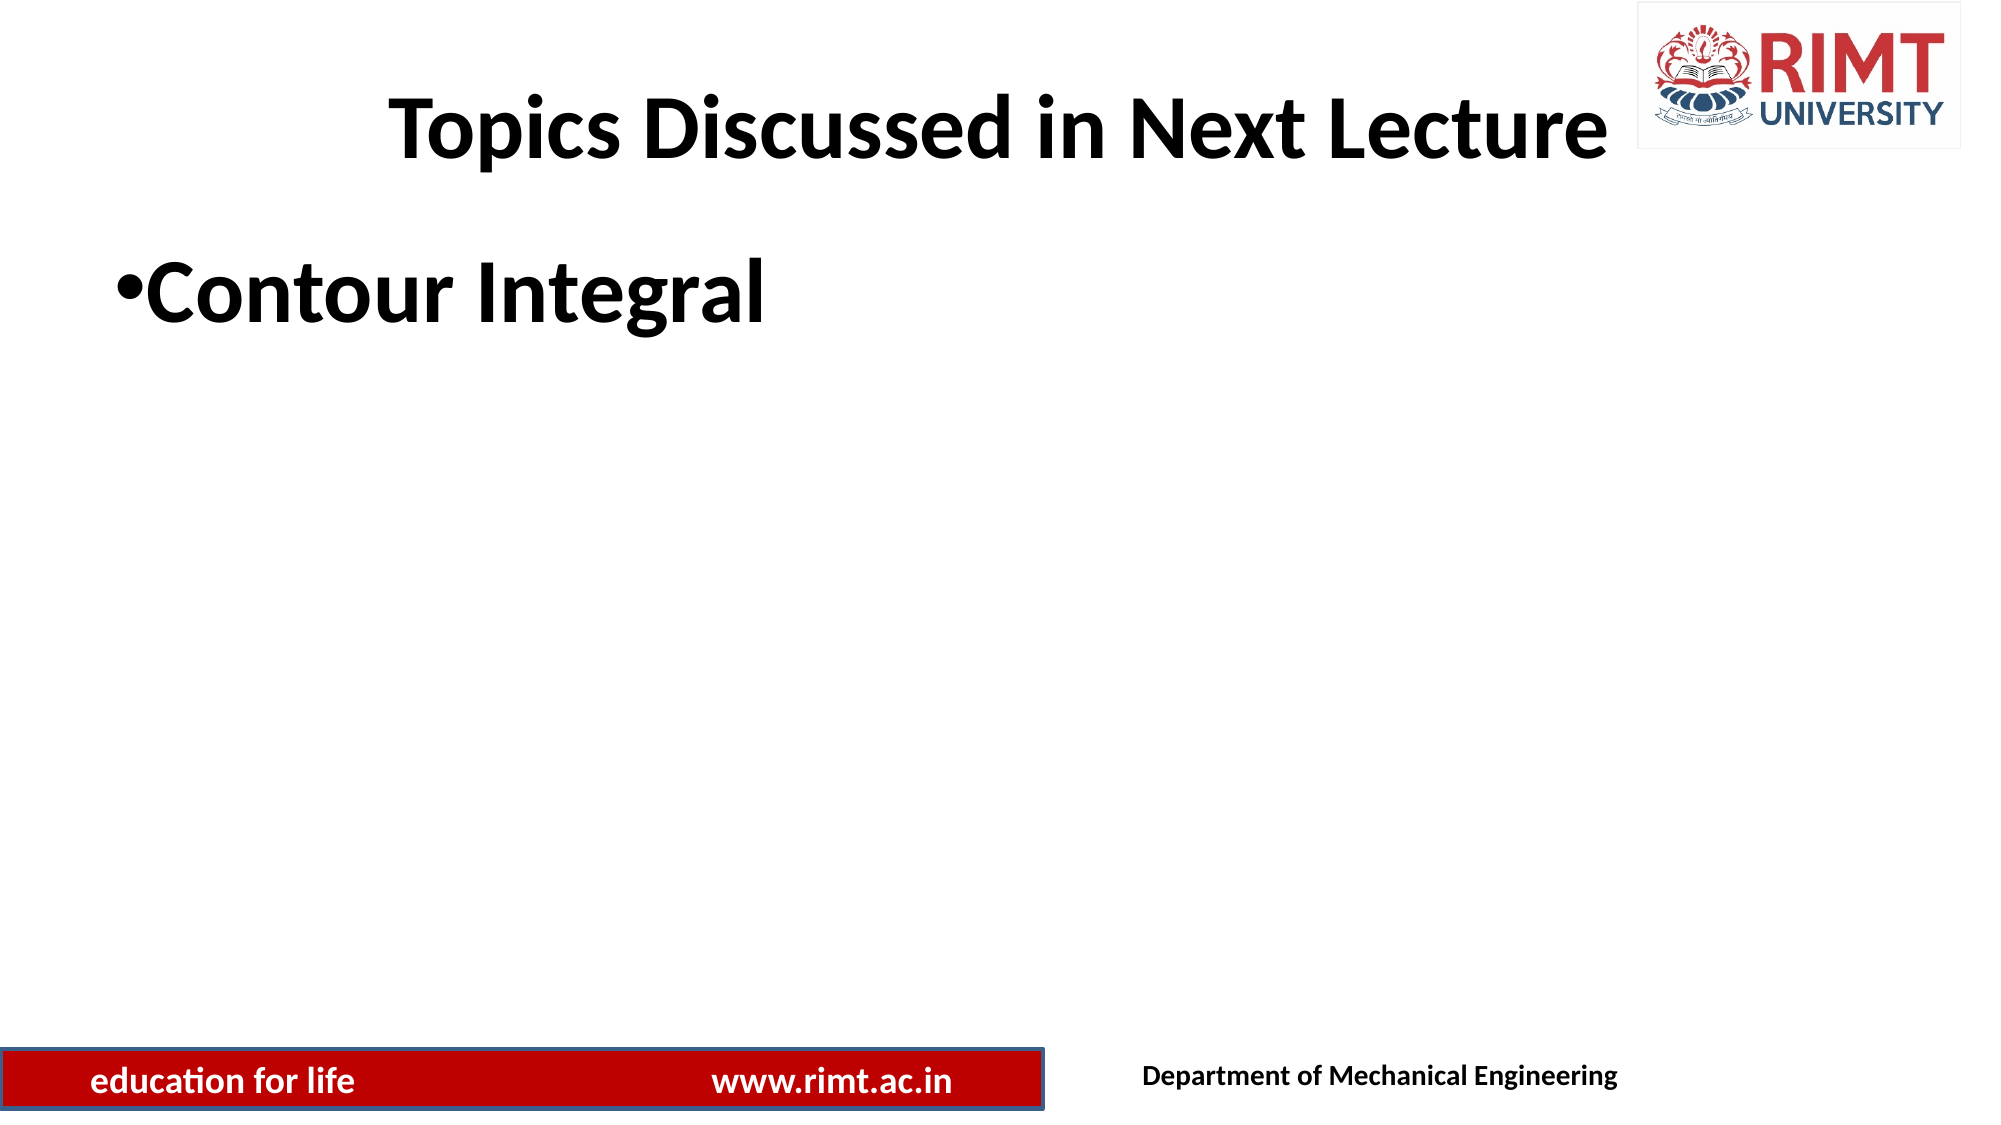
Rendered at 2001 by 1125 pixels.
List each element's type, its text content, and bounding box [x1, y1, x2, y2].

picture [1637, 1, 1961, 149]
text_box Department of Mechanical Engineering [1042, 1044, 1718, 1104]
text_box education for life www.rimt.ac.in [0, 1047, 1045, 1111]
list Contour Integral [99, 210, 1961, 1005]
title Topics Discussed in Next Lecture [99, 45, 1900, 200]
